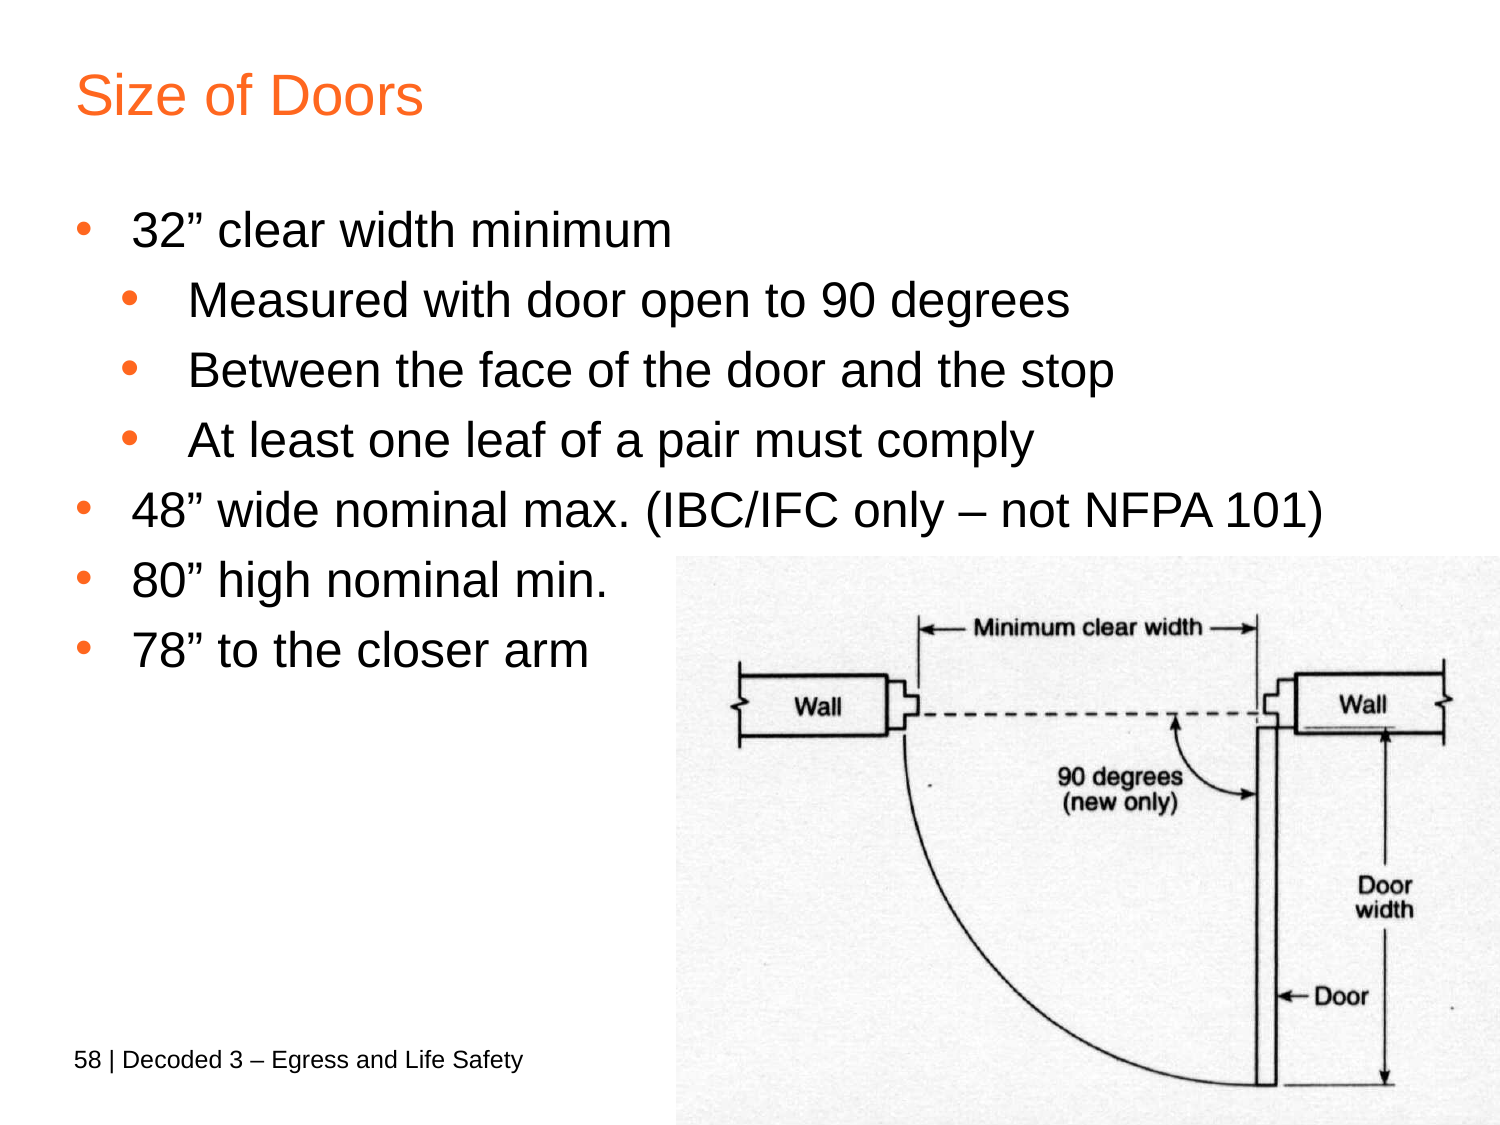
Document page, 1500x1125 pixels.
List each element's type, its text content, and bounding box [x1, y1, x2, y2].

list 32” clear width minimum Measured with door open to 90 degrees Between the face of the door and the stop At least one leaf of a pair must comply 48” wide nominal max. (IBC/IFC only – not NFPA 101) 80” high nominal min. 78” to the closer arm [75, 190, 1425, 956]
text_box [675, 556, 1500, 1125]
title Size of Doors [75, 49, 1425, 190]
